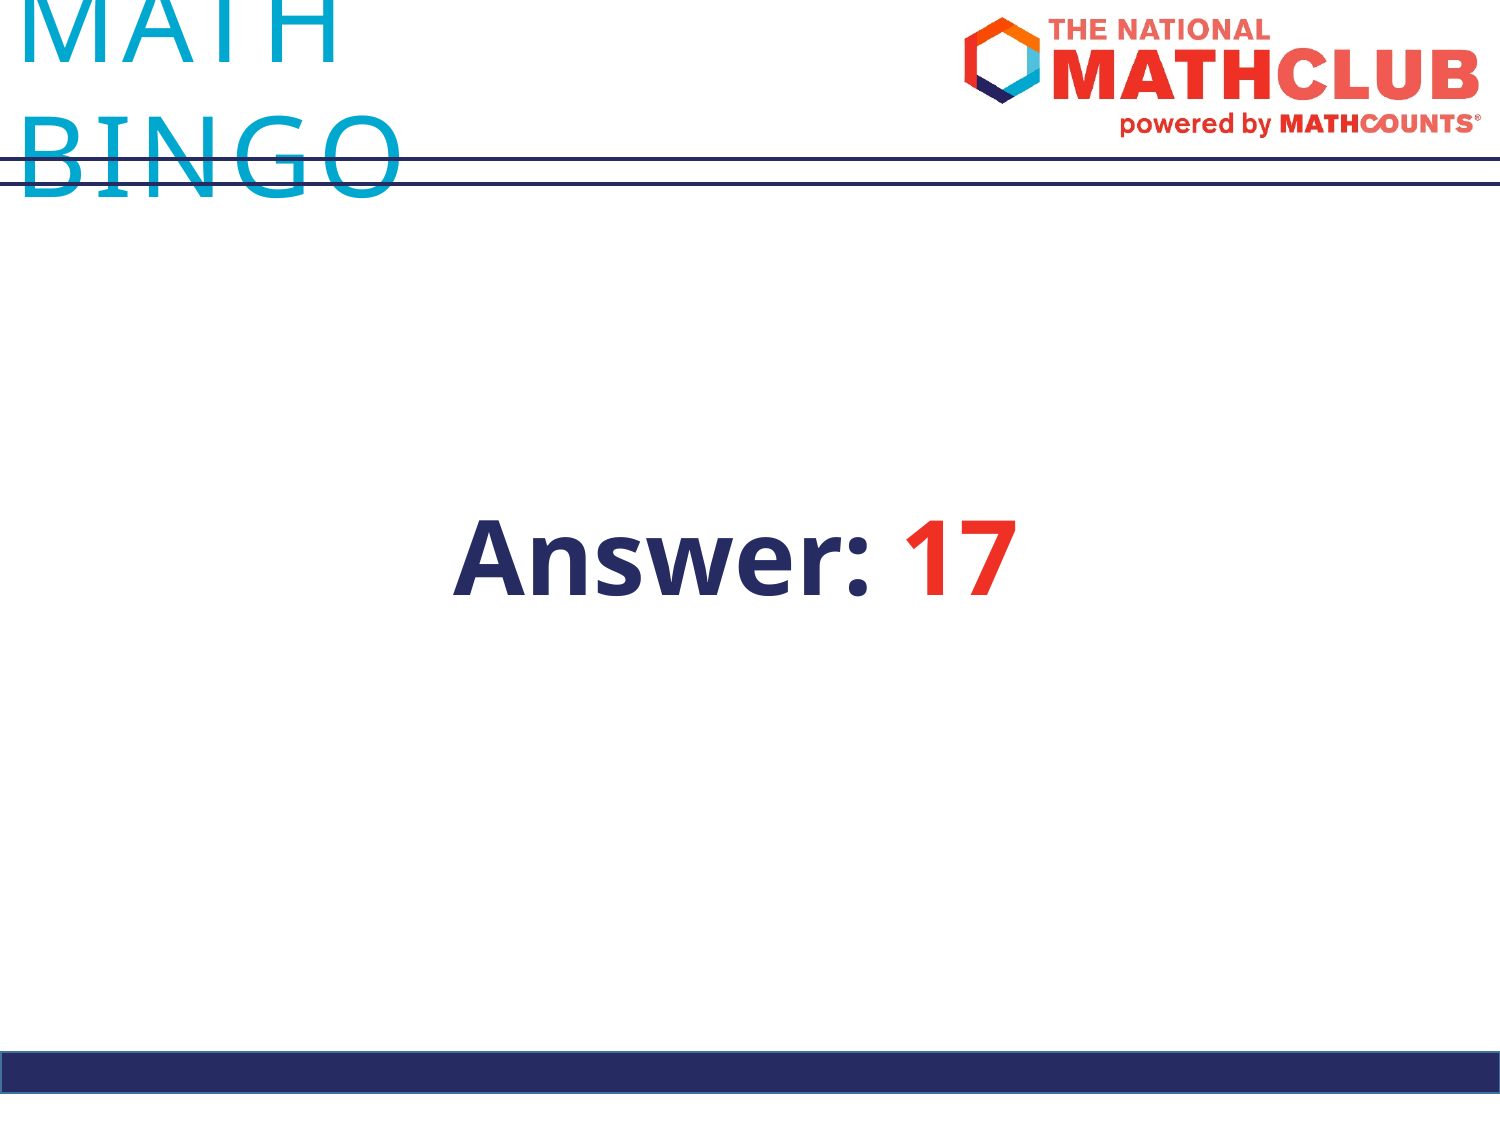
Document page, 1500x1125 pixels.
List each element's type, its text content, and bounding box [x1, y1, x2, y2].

picture [952, 5, 1490, 145]
picture [0, 1051, 1500, 1094]
text_box Answer: 17 [82, 499, 1417, 624]
